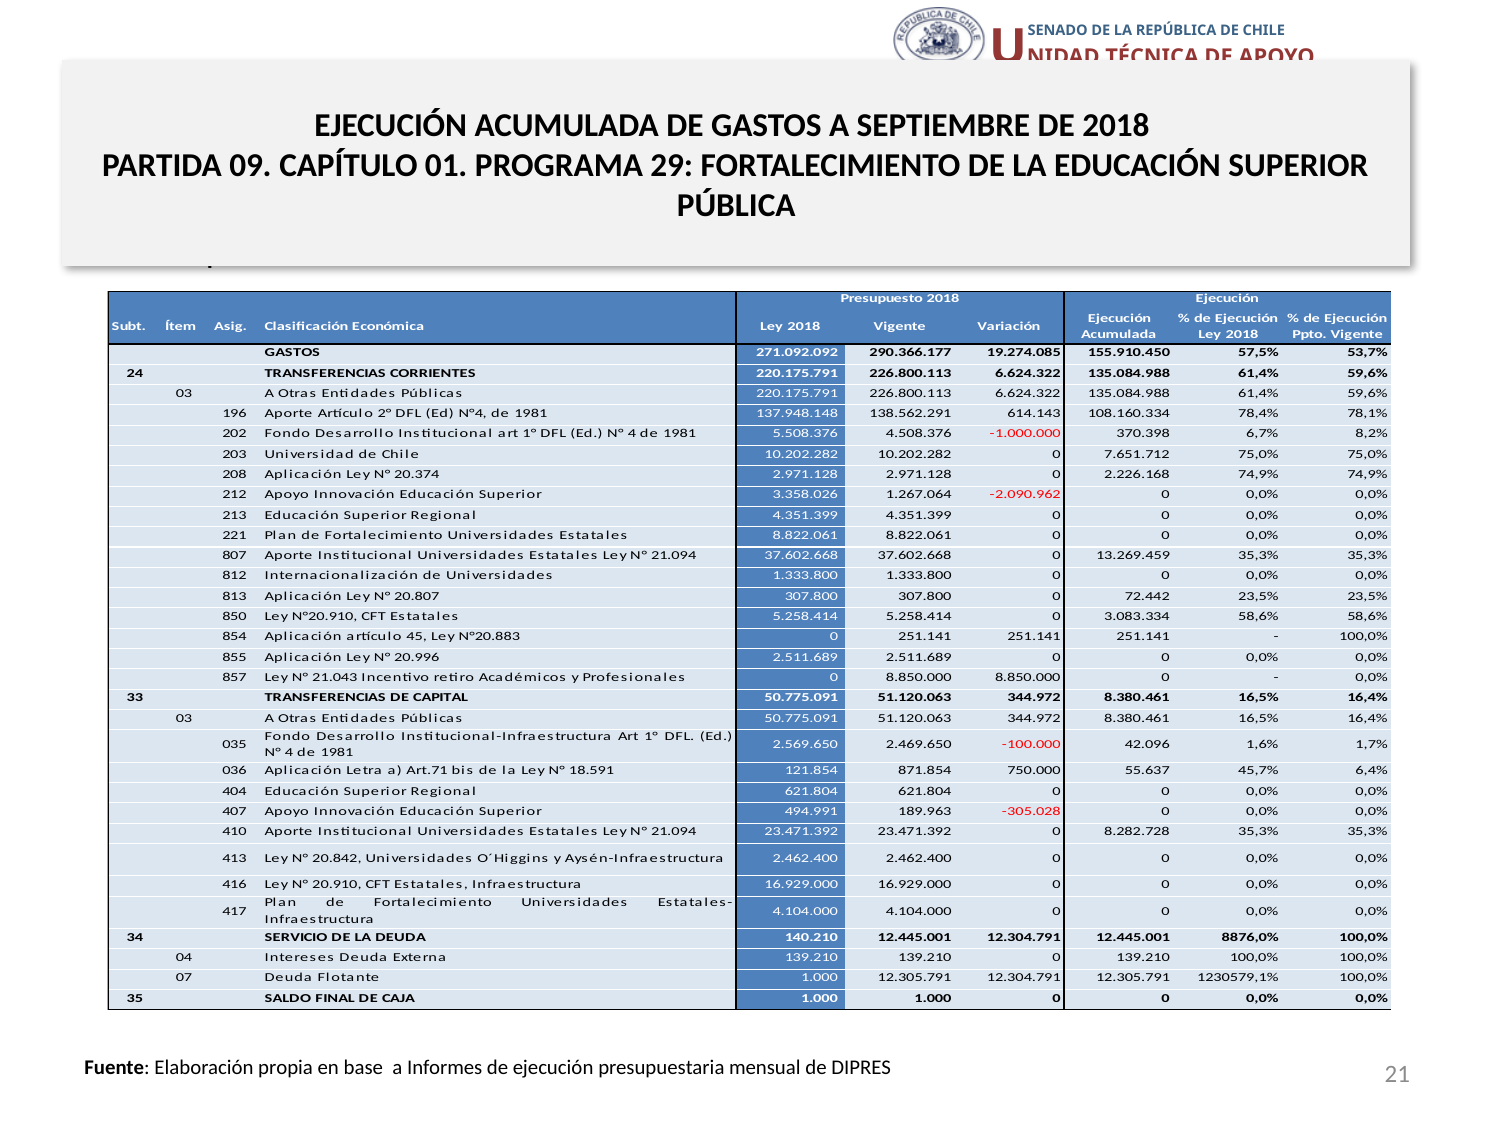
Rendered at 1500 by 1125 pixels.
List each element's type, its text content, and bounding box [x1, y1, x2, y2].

slide_number 21 [1074, 1042, 1425, 1103]
picture [107, 290, 1393, 1011]
picture [893, 7, 987, 61]
title EJECUCIÓN ACUMULADA DE GASTOS A SEPTIEMBRE DE 2018 PARTIDA 09. CAPÍTULO 01. PROGRAMA 29: FORTALECIMIENTO DE LA EDUCACIÓN SUPERIOR PÚBLICA [62, 61, 1410, 265]
text_box en miles de pesos 2018 [68, 270, 1419, 307]
